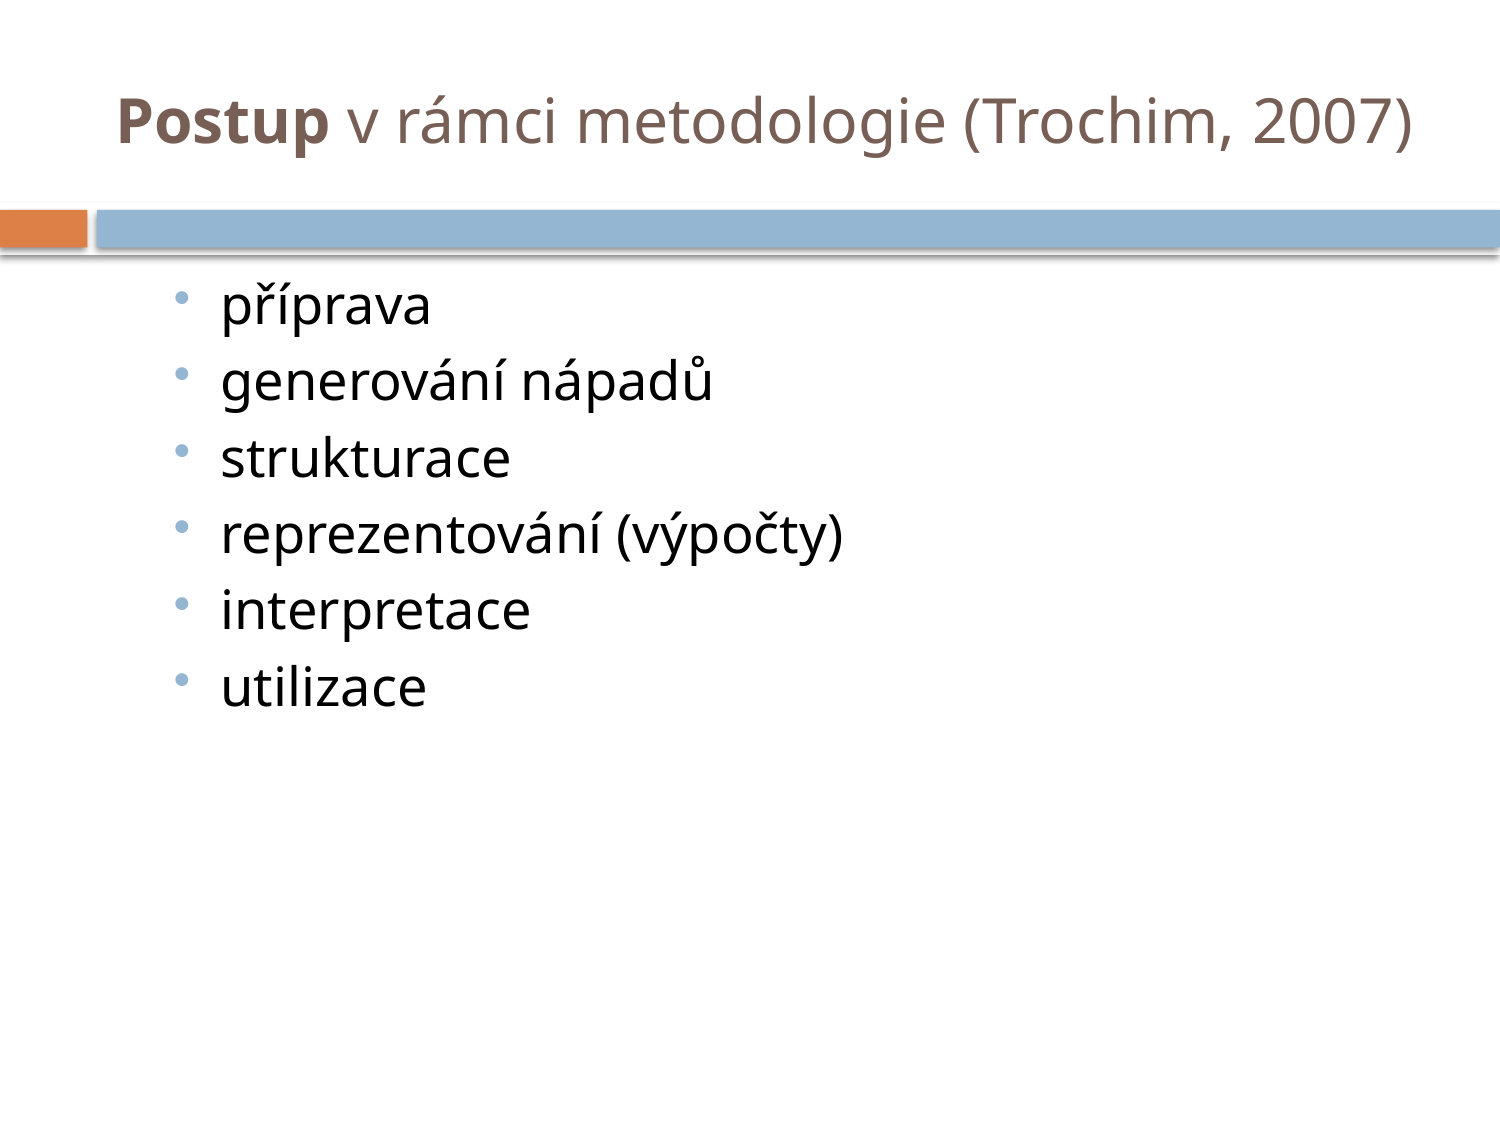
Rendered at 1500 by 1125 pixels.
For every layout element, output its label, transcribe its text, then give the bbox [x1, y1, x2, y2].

title Postup v rámci metodologie (Trochim, 2007) [100, 37, 1439, 201]
list příprava generování nápadů strukturace reprezentování (výpočty) interpretace utilizace [100, 262, 1439, 1001]
